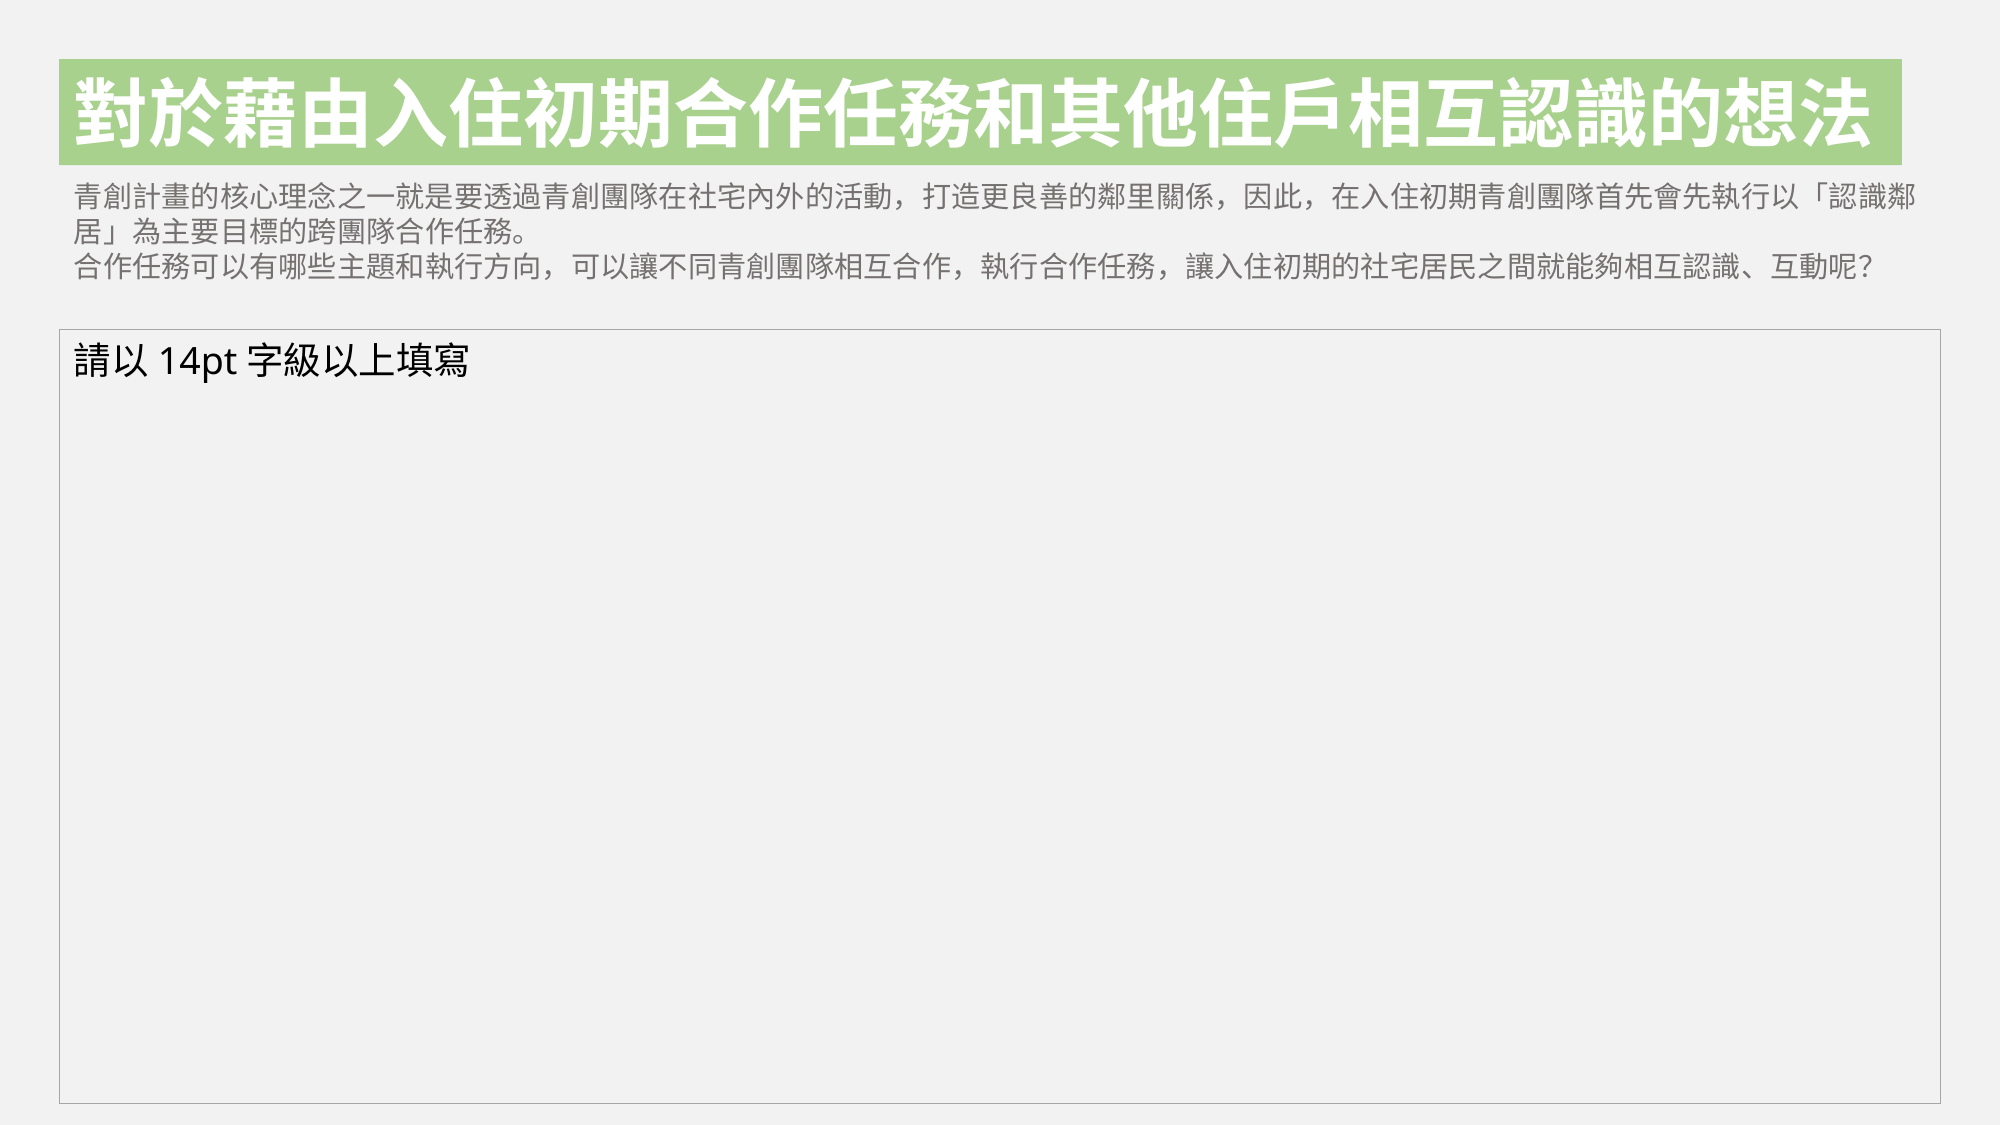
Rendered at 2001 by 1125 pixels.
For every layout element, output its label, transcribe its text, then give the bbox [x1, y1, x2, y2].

text_box 對於藉由入住初期合作任務和其他住戶相互認識的想法 [59, 59, 1902, 166]
text_box 青創計畫的核心理念之一就是要透過青創團隊在社宅內外的活動，打造更良善的鄰里關係，因此，在入住初期青創團隊首先會先執行以「認識鄰居」為主要目標的跨團隊合作任務。 合作任務可以有哪些主題和執行方向，可以讓不同青創團隊相互合作，執行合作任務，讓入住初期的社宅居民之間就能夠相互認識、互動呢？ [59, 171, 1949, 293]
text_box 請以14pt字級以上填寫 [59, 329, 1941, 1104]
